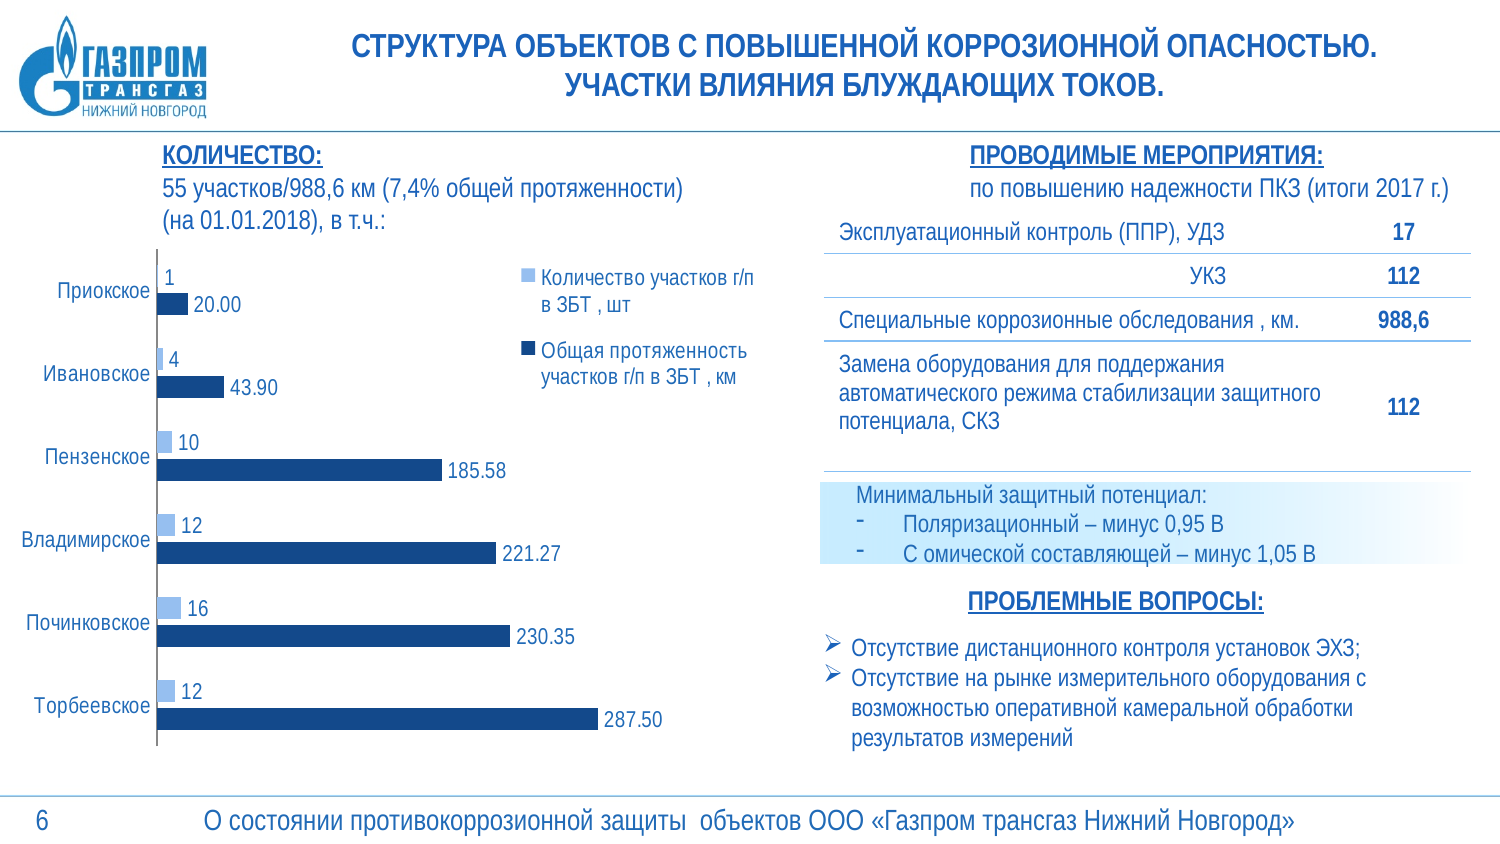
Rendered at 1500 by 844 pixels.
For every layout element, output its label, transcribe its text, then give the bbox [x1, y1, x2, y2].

picture [0, 0, 1500, 796]
text_box ПРОВОДИМЫЕ МЕРОПРИЯТИЯ: по повышению надежности ПКЗ (итоги 2017 г.) [955, 130, 1483, 210]
table_cell 112 [1337, 254, 1471, 297]
table_cell 988,6 [1337, 298, 1471, 340]
table_header Эксплуатационный контроль (ППР), УДЗ [824, 210, 1337, 253]
text_box КОЛИЧЕСТВО: 55 участков/988,6 км (7,4% общей протяженности) (на 01.01.2018), в т.ч.: [147, 130, 719, 242]
table_cell 112 [1337, 342, 1471, 471]
text_box Минимальный защитный потенциал: Поляризационный – минус 0,95 В С омической составляющей – минус 1,05 В [820, 482, 1468, 564]
table_header 17 [1337, 210, 1471, 253]
table_cell Специальные коррозионные обследования , км. [824, 298, 1337, 340]
table_cell УКЗ [824, 254, 1337, 297]
footer О состоянии противокоррозионной защиты объектов ООО «Газпром трансгаз Нижний Новгород» [0, 796, 1500, 842]
title СТРУКТУРА ОБЪЕКТОВ С ПОВЫШЕННОЙ КОРРОЗИОННОЙ ОПАСНОСТЬЮ. УЧАСТКИ ВЛИЯНИЯ БЛУЖДАЮЩИХ ТОКОВ. [230, 0, 1500, 127]
chart [5, 243, 765, 753]
table_cell Замена оборудования для поддержания автоматического режима стабилизации защитного потенциала, СКЗ [824, 342, 1337, 471]
text_box ПРОБЛЕМНЫЕ ВОПРОСЫ: [953, 576, 1380, 624]
text_box Отсутствие дистанционного контроля установок ЭХЗ; Отсутствие на рынке измерительного оборудования с возможностью оперативной камеральной обработки результатов измерений [808, 624, 1471, 759]
